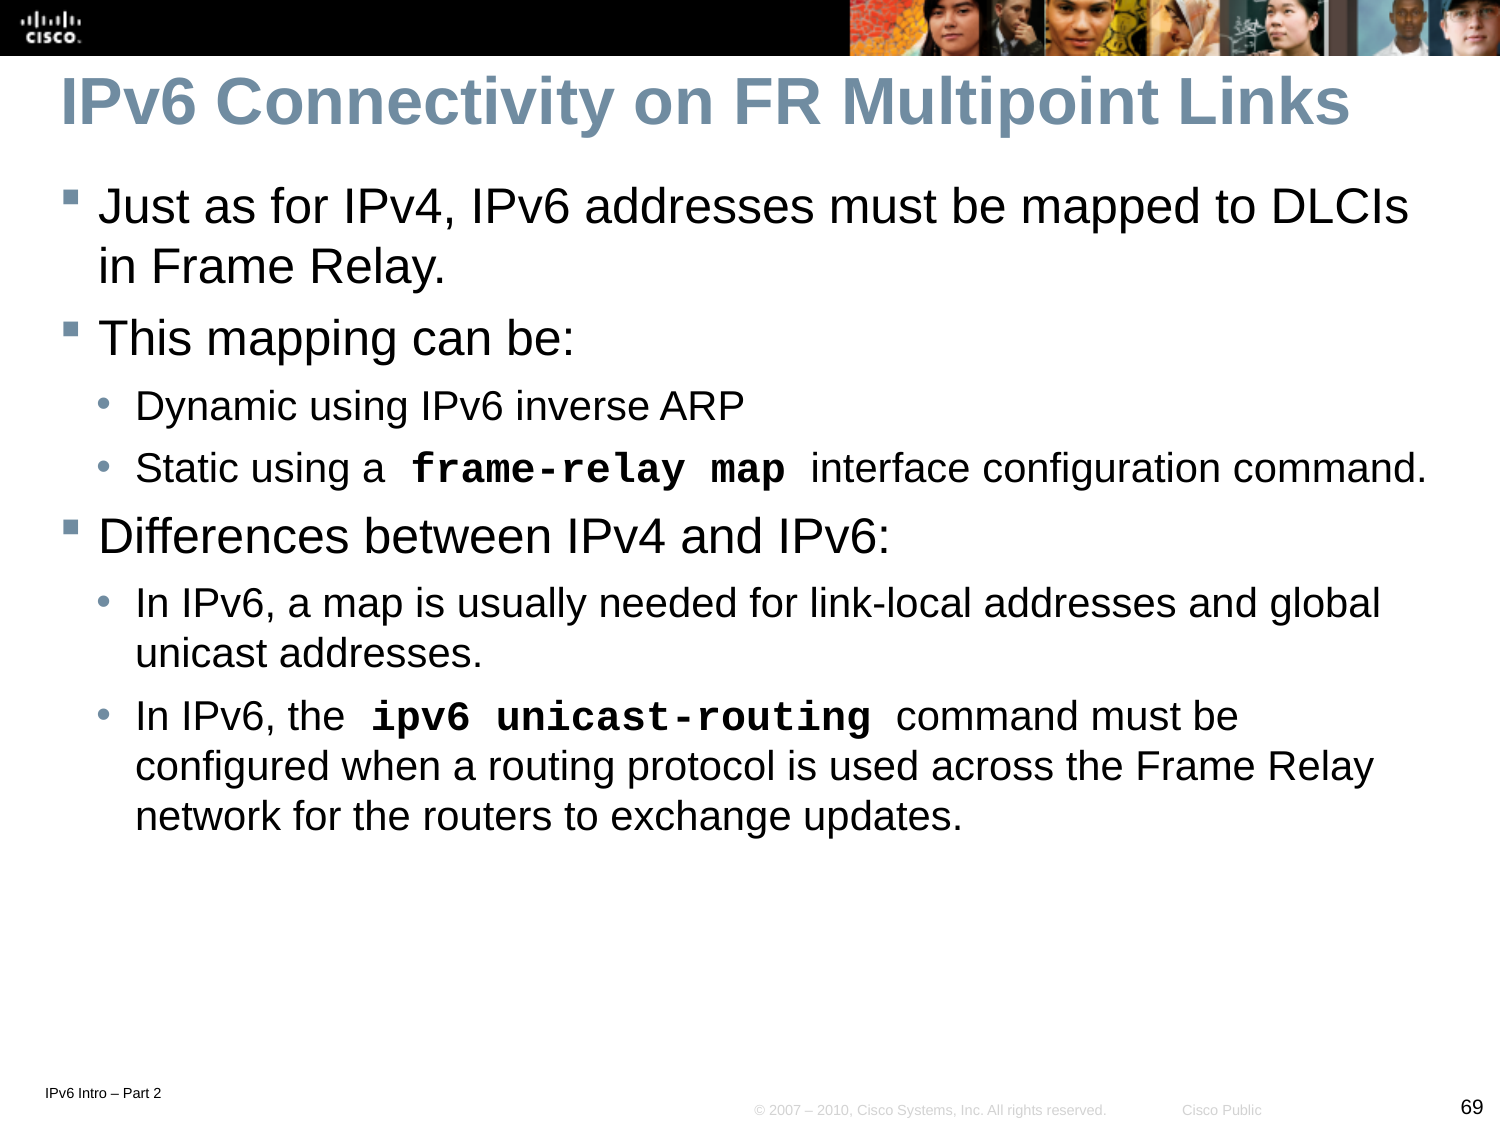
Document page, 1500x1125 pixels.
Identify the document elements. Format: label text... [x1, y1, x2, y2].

list Just as for IPv4, IPv6 addresses must be mapped to DLCIs in Frame Relay. This mapping can be: Dynamic using IPv6 inverse ARP Static using a frame-relay map interface configuration command. Differences between IPv4 and IPv6: In IPv6, a map is usually needed for link-local addresses and global unicast addresses. In IPv6, the ipv6 unicast-routing command must be configured when a routing protocol is used across the Frame Relay network for the routers to exchange updates. [45, 166, 1444, 1061]
picture [0, 0, 1500, 56]
title IPv6 Connectivity on FR Multipoint Links [45, 59, 1444, 150]
